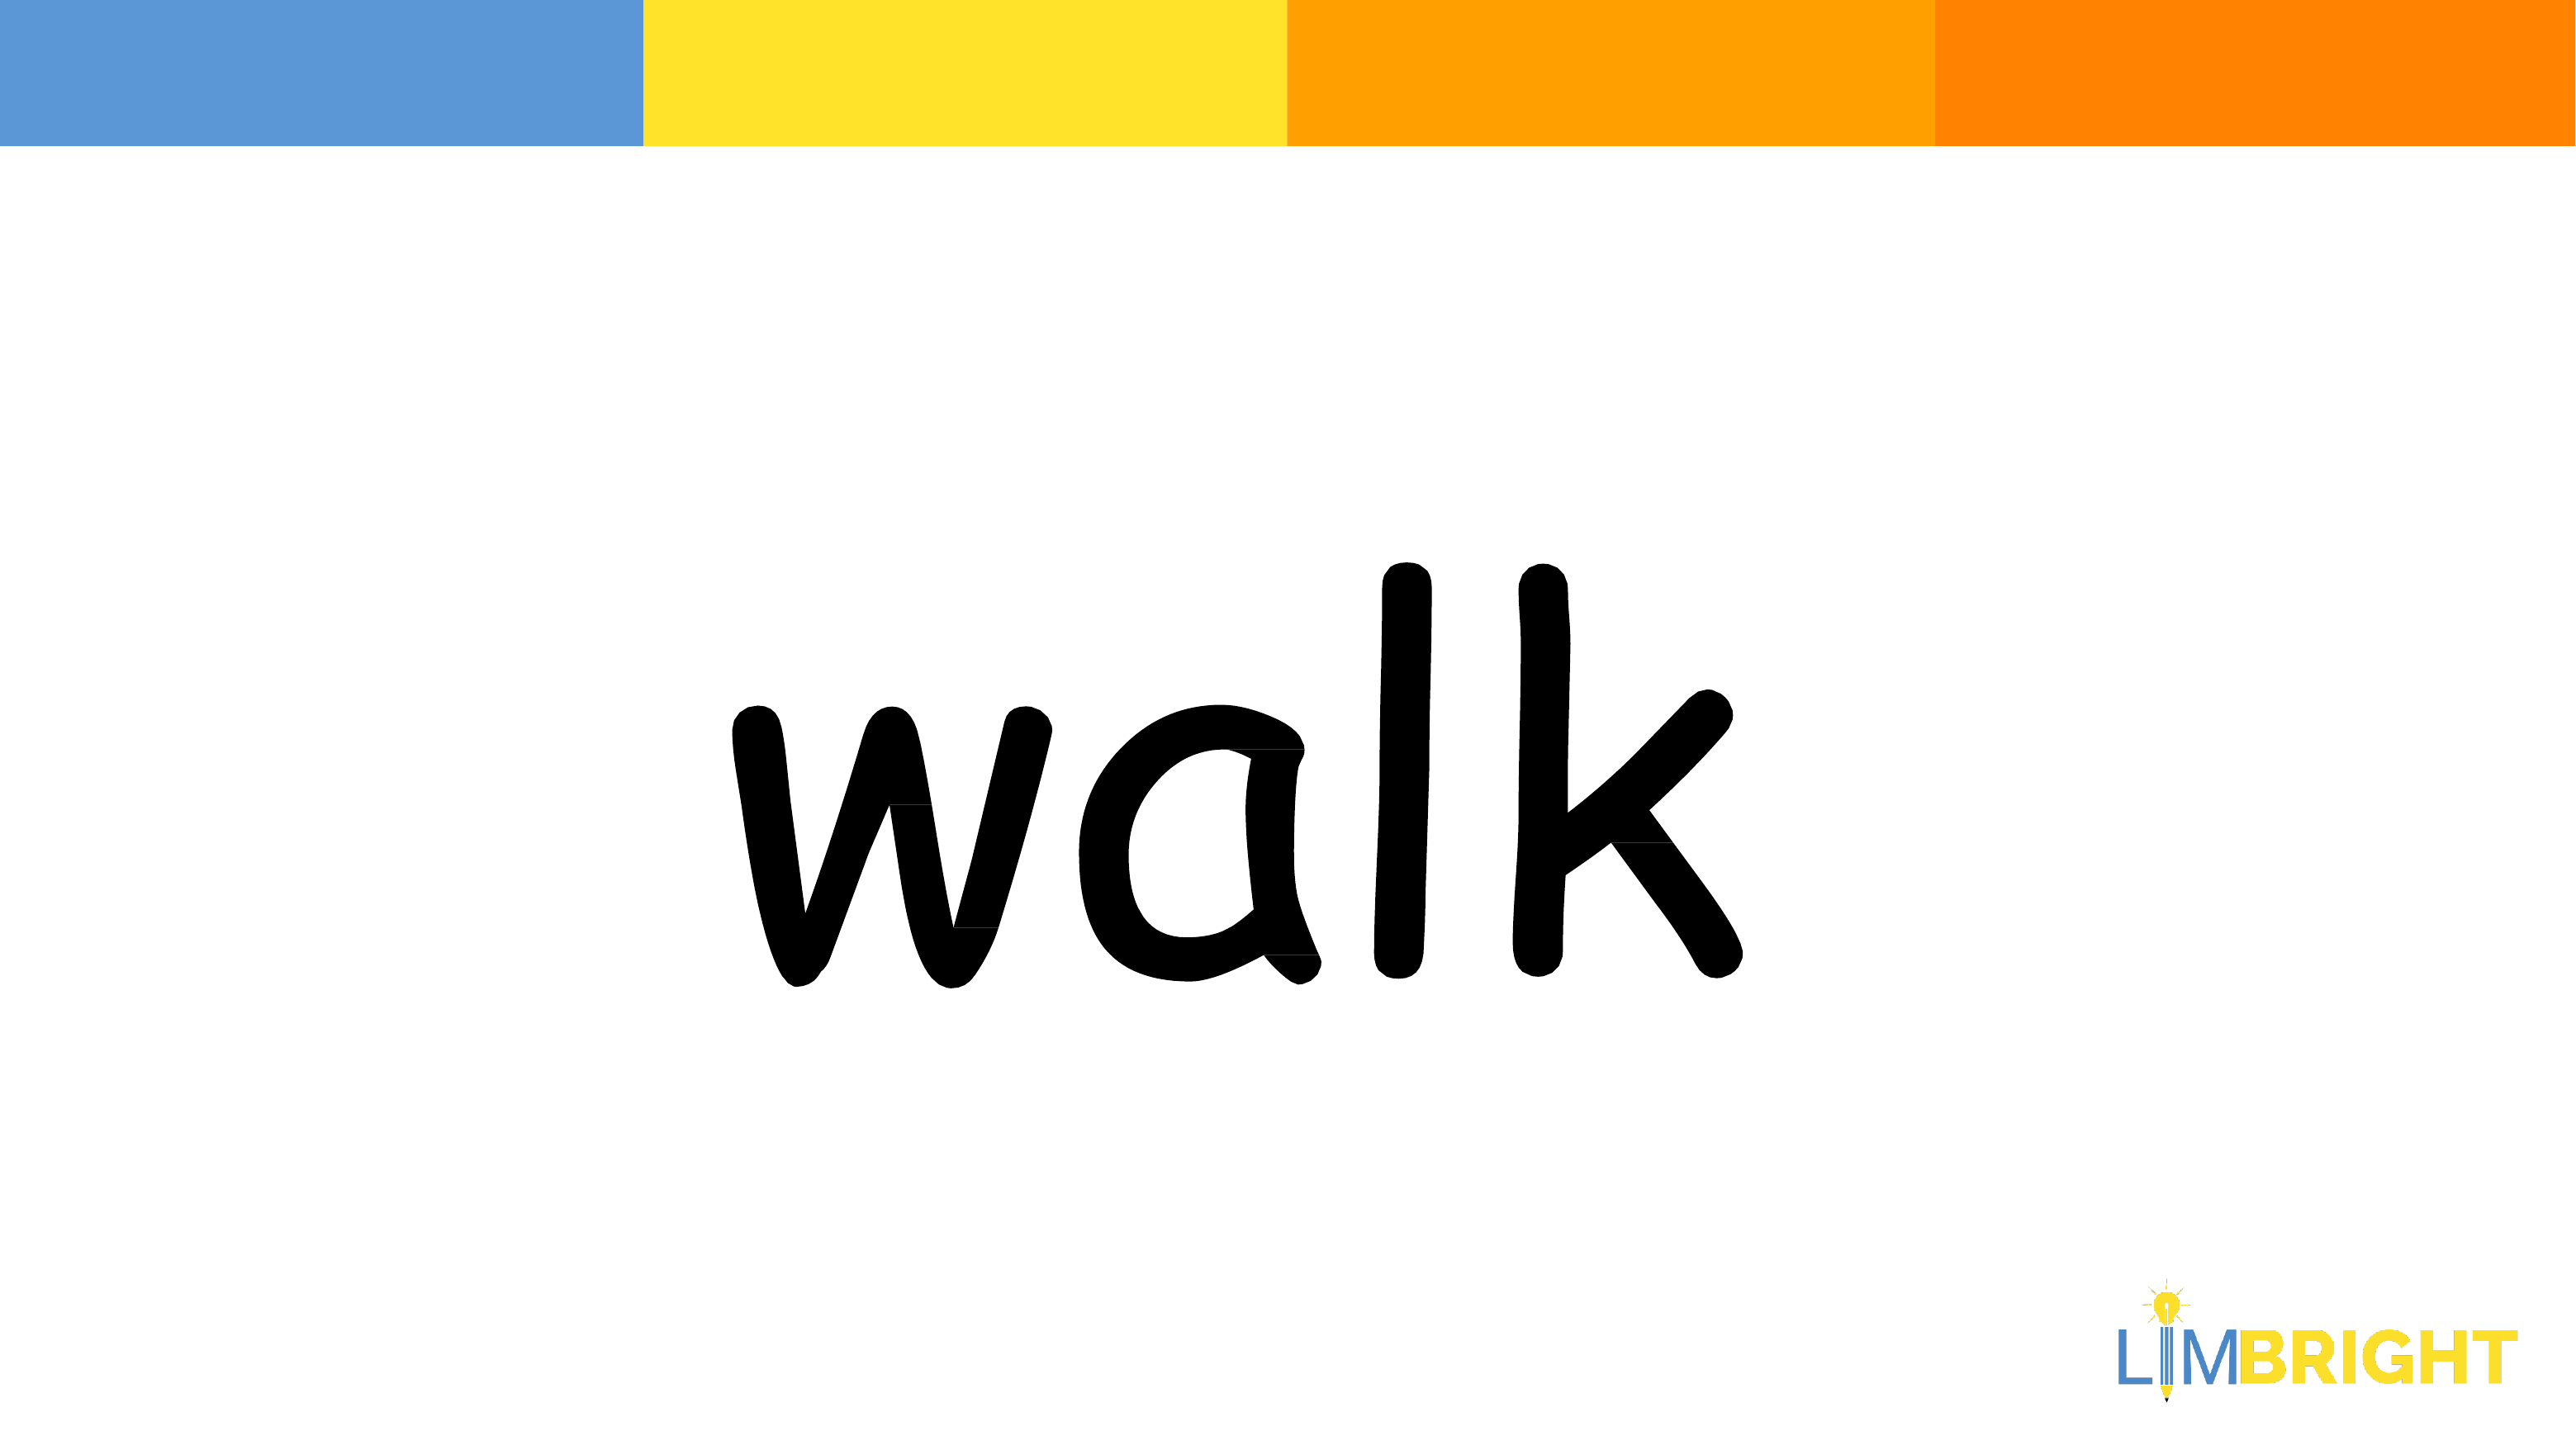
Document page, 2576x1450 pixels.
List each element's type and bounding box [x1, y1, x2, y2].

text_box [1079, 704, 1321, 985]
text_box [732, 705, 1053, 988]
text_box [1373, 562, 1432, 979]
picture [2101, 1271, 2527, 1415]
text_box [1512, 563, 1743, 979]
